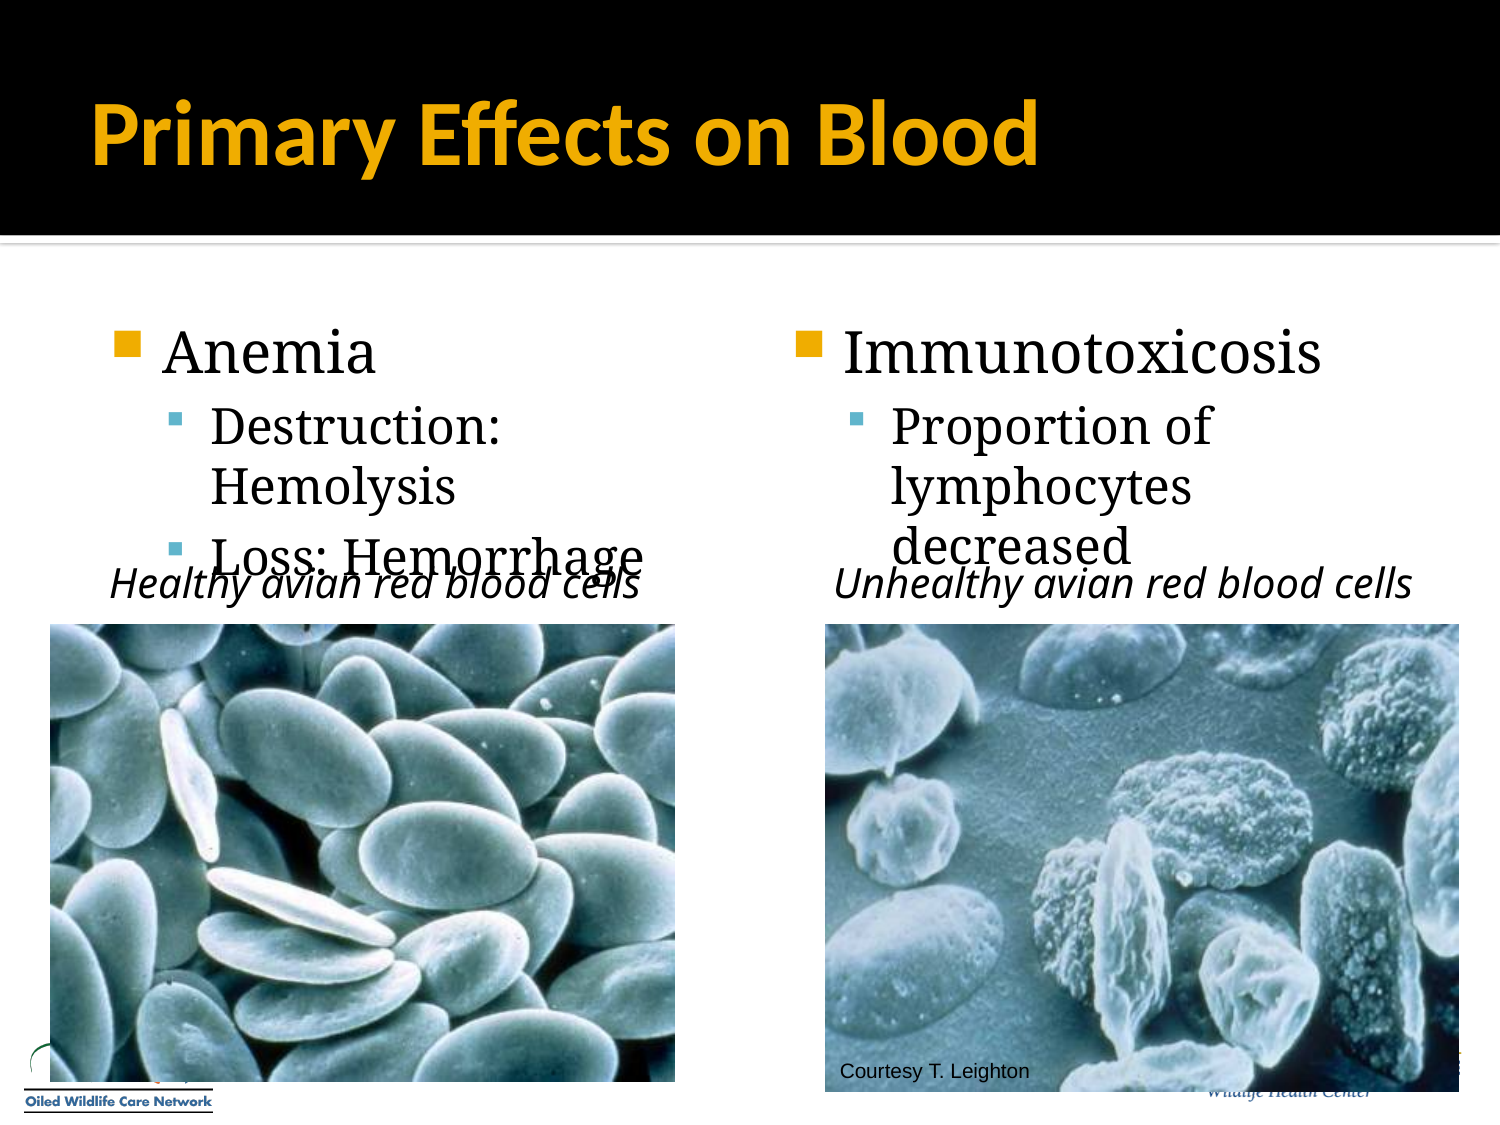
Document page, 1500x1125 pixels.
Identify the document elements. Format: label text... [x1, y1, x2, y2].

picture [24, 624, 675, 1113]
list Immunotoxicosis Proportion of lymphocytes decreased [762, 299, 1425, 1043]
list Anemia Destruction: Hemolysis Loss: Hemorrhage [75, 299, 738, 1043]
picture [824, 624, 1463, 1102]
text_box Unhealthy avian red blood cells [818, 549, 1429, 615]
text_box Healthy avian red blood cells [94, 549, 657, 615]
title Primary Effects on Blood [75, 24, 1425, 231]
